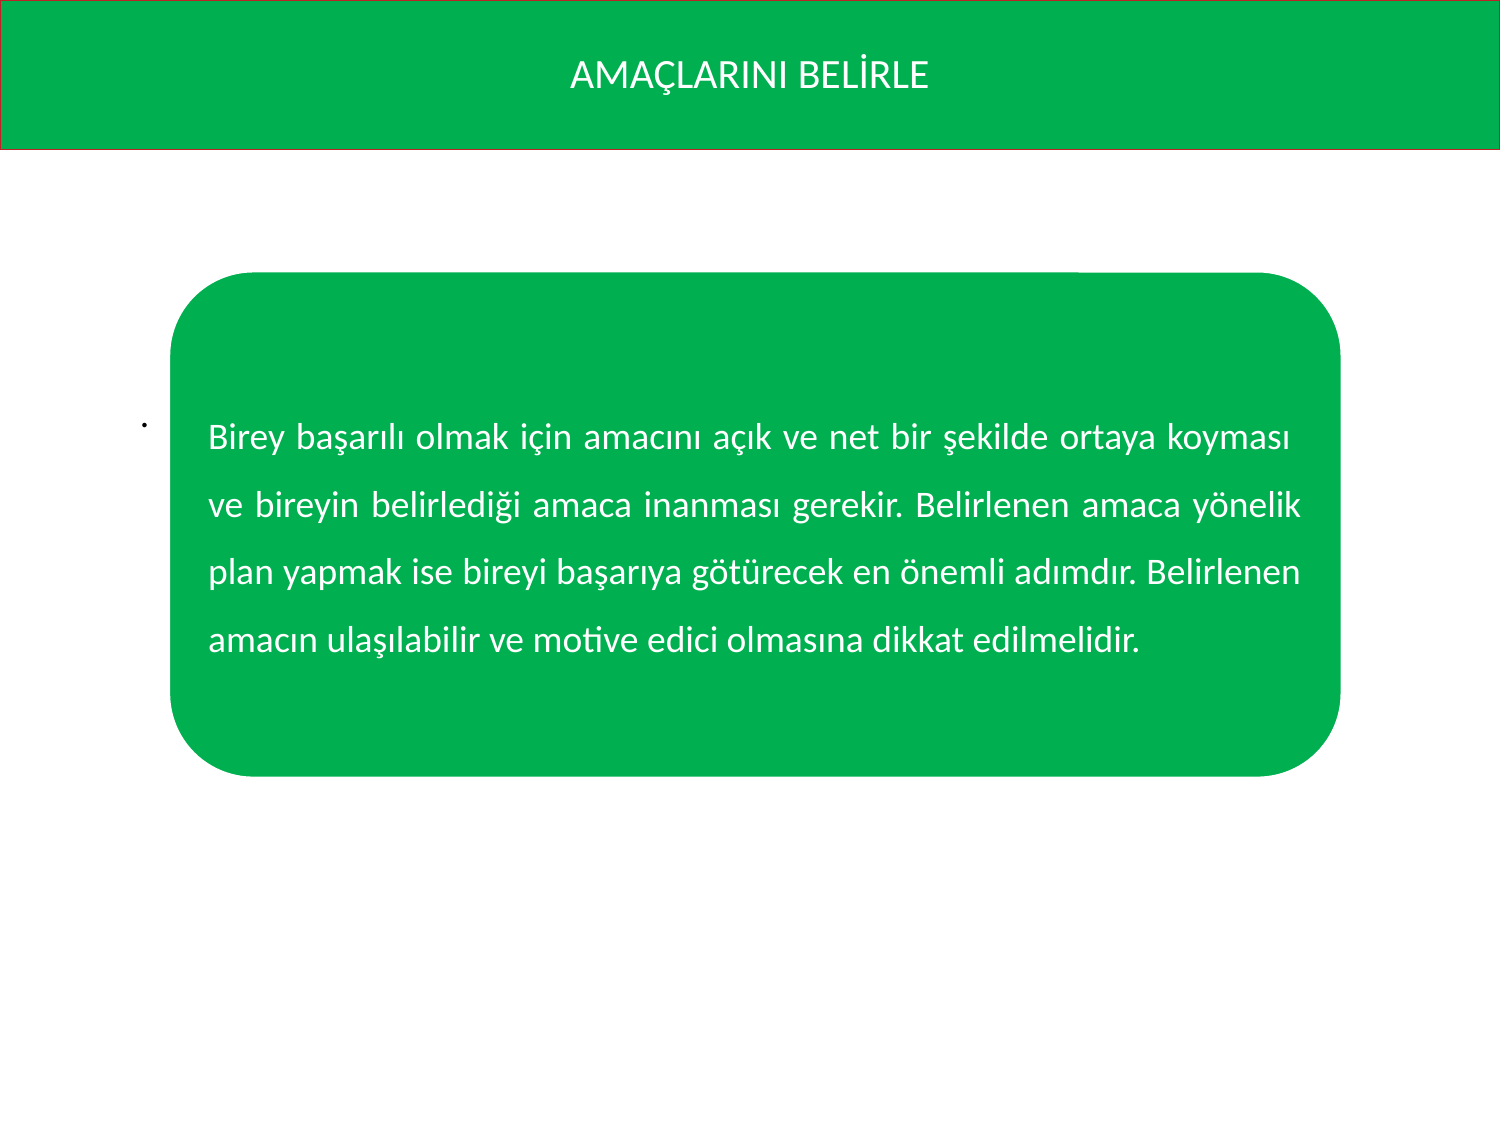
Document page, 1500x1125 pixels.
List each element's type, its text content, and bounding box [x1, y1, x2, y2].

text_box Birey başarılı olmak için amacını açık ve net bir şekilde ortaya koyması ve bireyin belirlediği amaca inanması gerekir. Belirlenen amaca yönelik plan yapmak ise bireyi başarıya götürecek en önemli adımdır. Belirlenen amacın ulaşılabilir ve motive edici olmasına dikkat edilmelidir. [167, 269, 1344, 780]
text_box . [124, 382, 167, 443]
title AMAÇLARINI BELİRLE [0, 0, 1500, 150]
